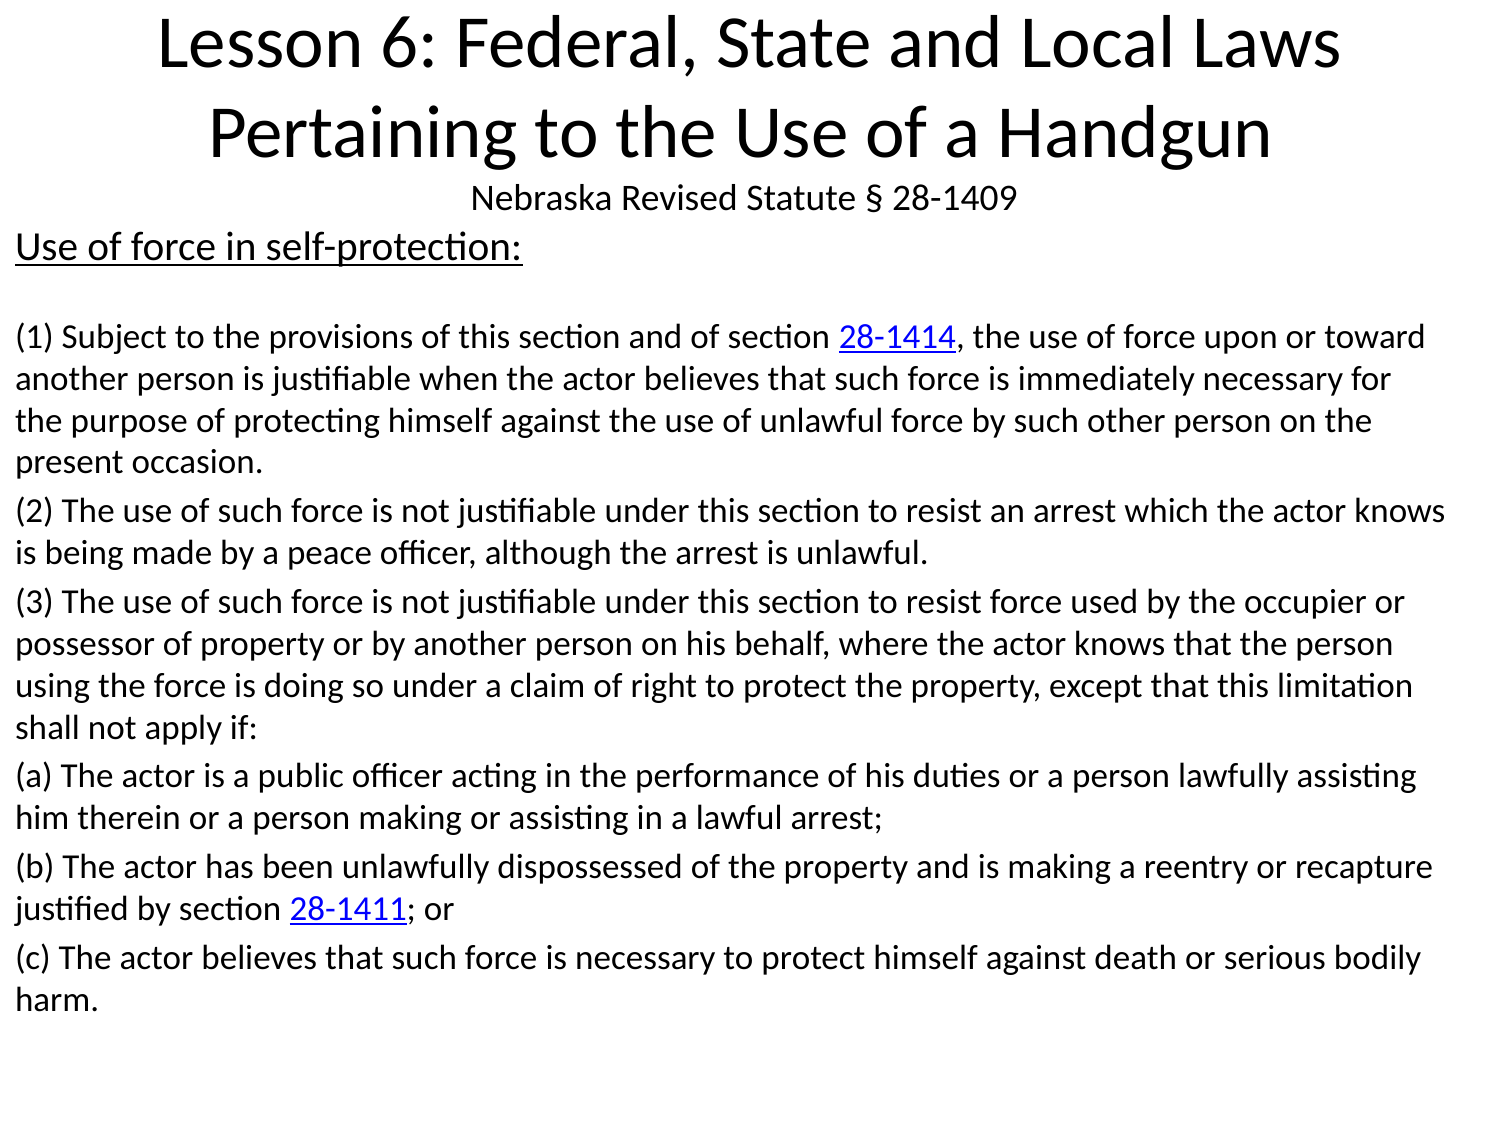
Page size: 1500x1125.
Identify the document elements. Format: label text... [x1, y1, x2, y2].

list Use of force in self-protection: (1) Subject to the provisions of this section and of section 28-1414, the use of force upon or toward another person is justifiable when the actor believes that such force is immediately necessary for the purpose of protecting himself against the use of unlawful force by such other person on the present occasion. (2) The use of such force is not justifiable under this section to resist an arrest which the actor knows is being made by a peace officer, although the arrest is unlawful. (3) The use of such force is not justifiable under this section to resist force used by the occupier or possessor of property or by another person on his behalf, where the actor knows that the person using the force is doing so under a claim of right to protect the property, except that this limitation shall not apply if: (a) The actor is a public officer acting in the performance of his duties or a person lawfully assisting him therein or a person making or assisting in a lawful arrest; (b) The actor has been unlawfully dispossessed of the property and is making a reentry or recapture justified by section 28-1411; or (c) The actor believes that such force is necessary to protect himself against death or serious bodily harm. [0, 212, 1464, 1125]
title Lesson 6: Federal, State and Local Laws Pertaining to the Use of a Handgun [75, 33, 1425, 212]
text_box Nebraska Revised Statute § 28-1409 [420, 165, 1069, 226]
